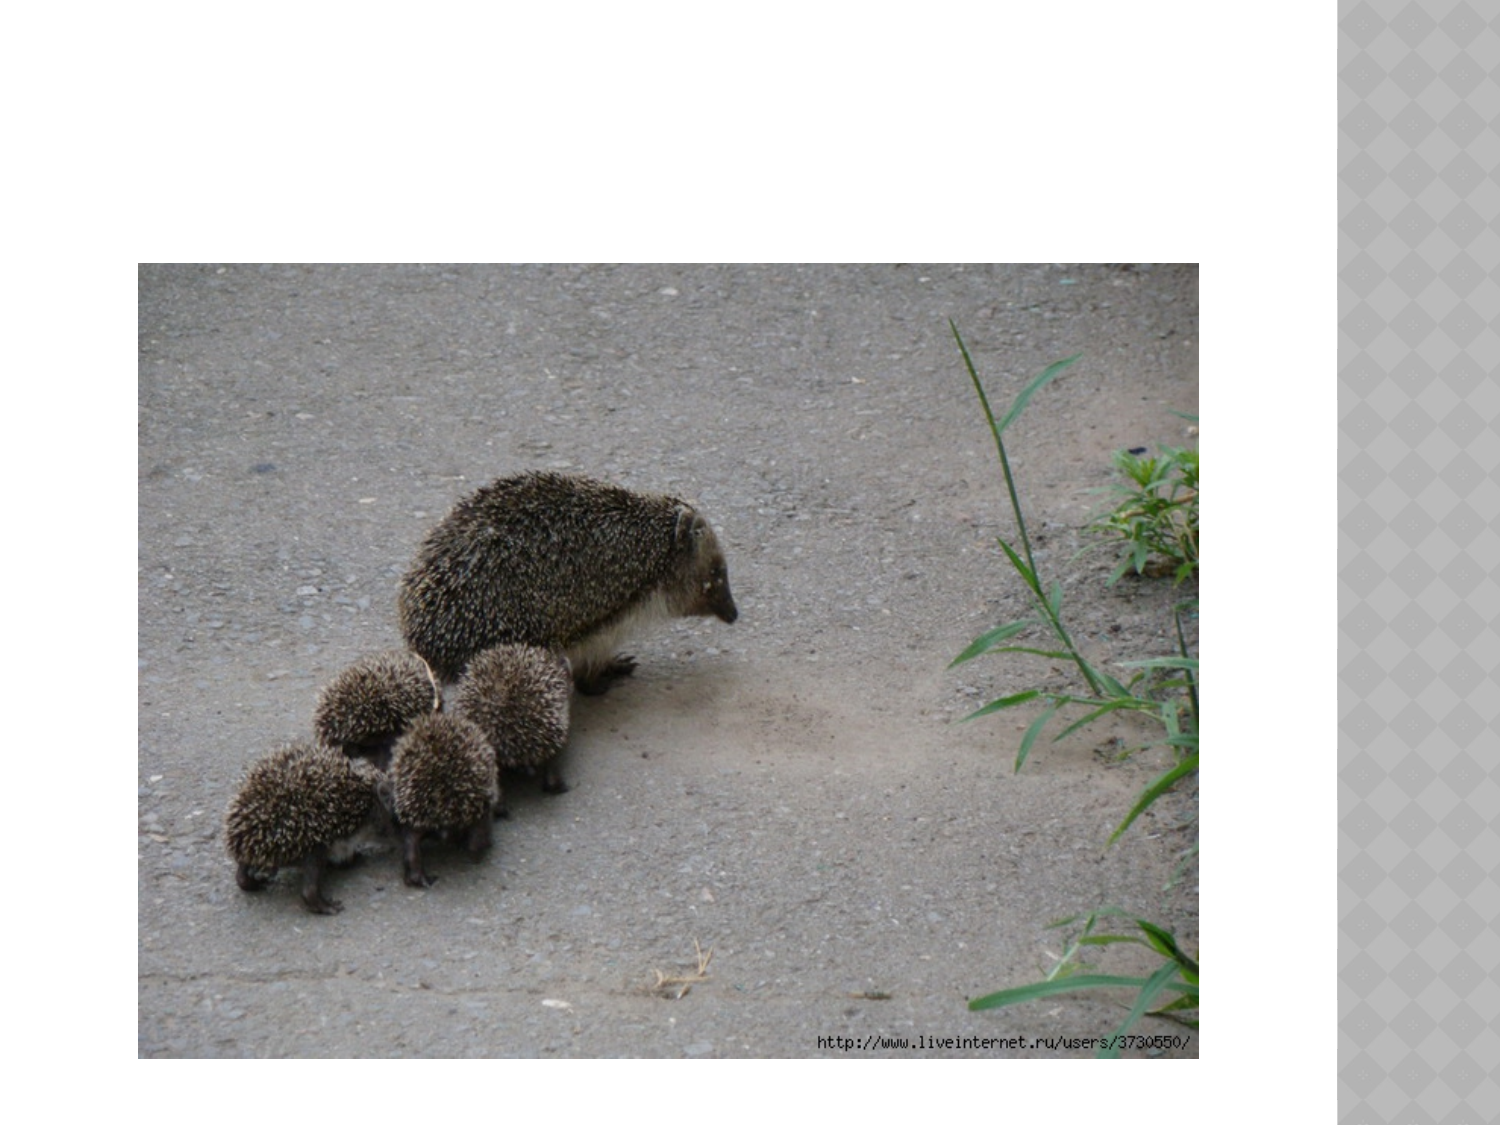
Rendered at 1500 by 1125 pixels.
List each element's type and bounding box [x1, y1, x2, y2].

list [138, 263, 1200, 1060]
